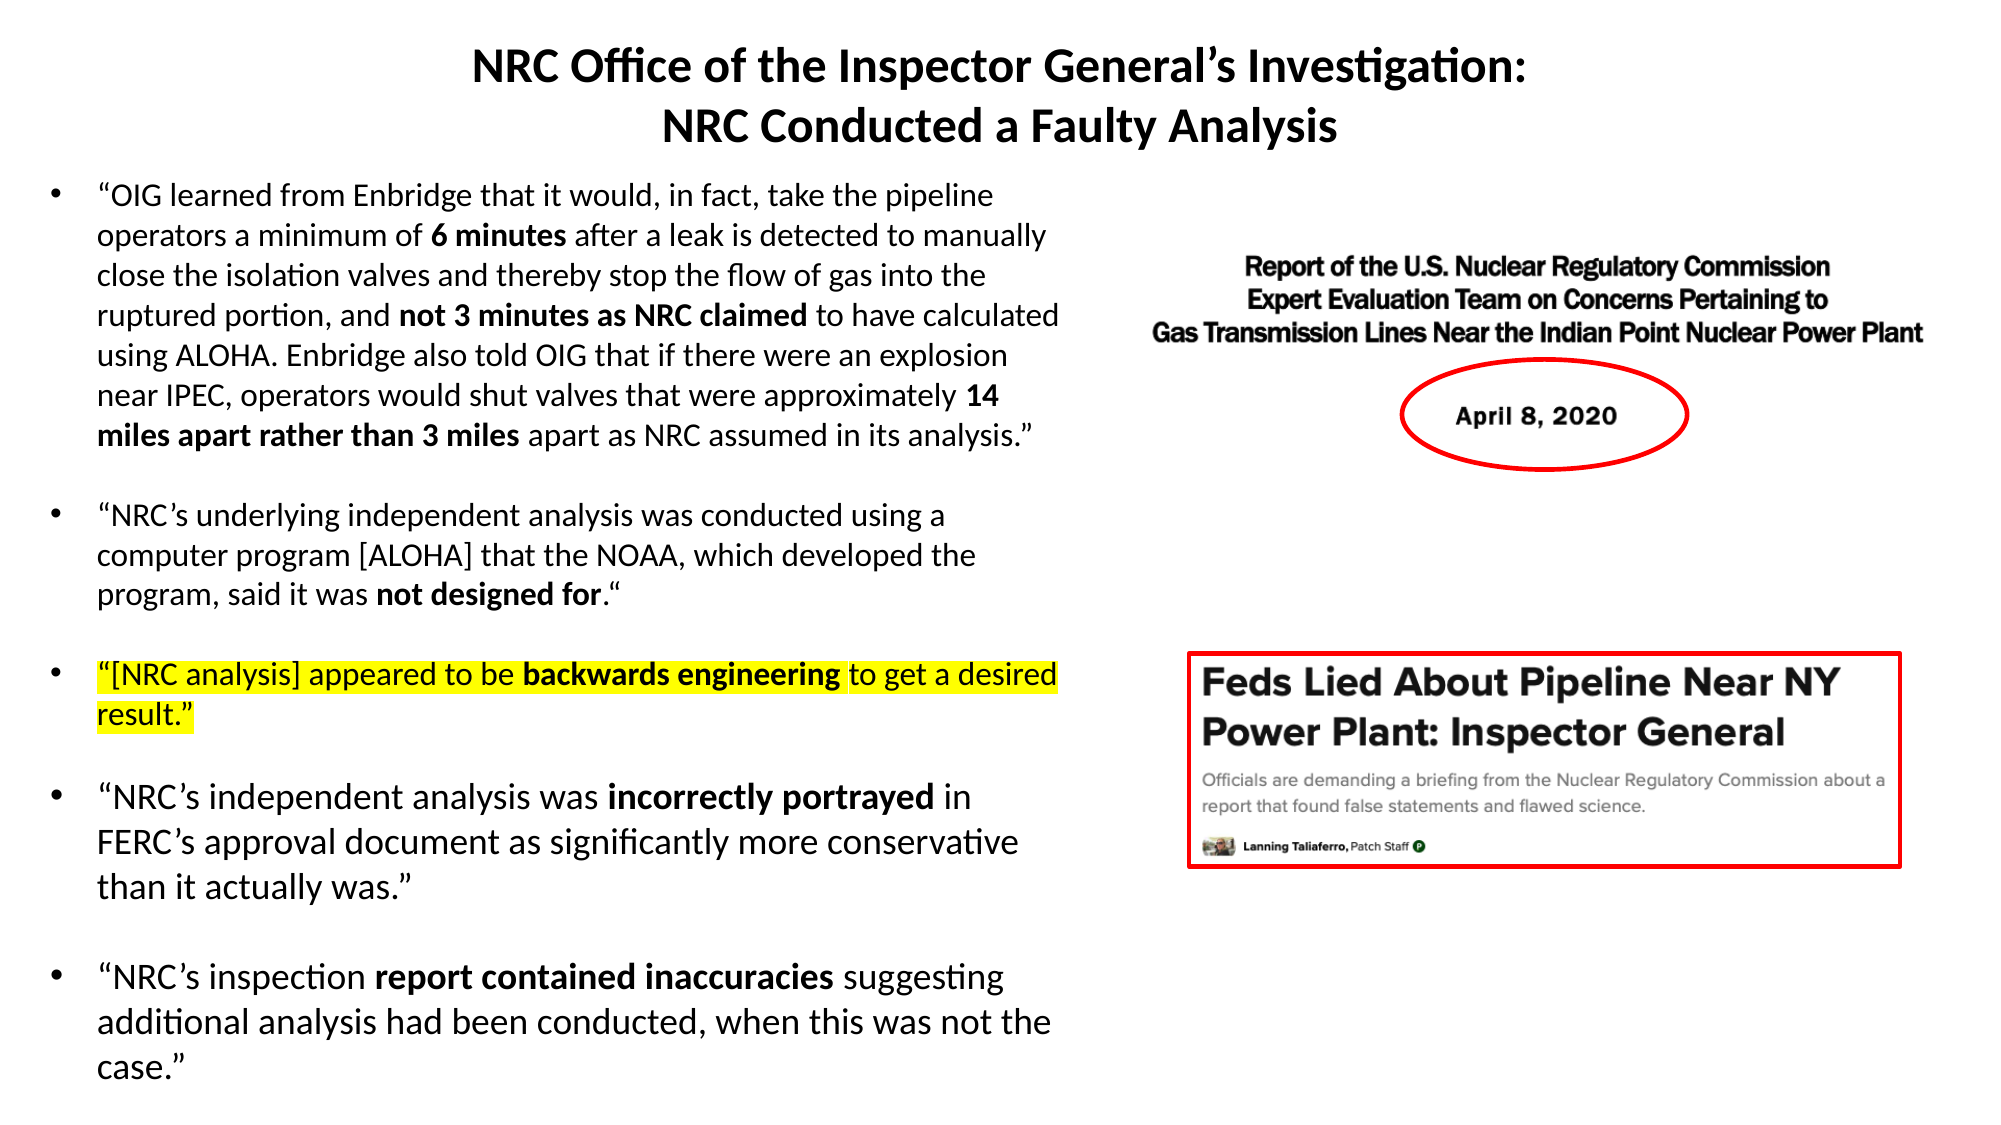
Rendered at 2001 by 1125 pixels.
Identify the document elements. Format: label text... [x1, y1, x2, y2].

text_box “OIG learned from Enbridge that it would, in fact, take the pipeline operators a minimum of 6 minutes after a leak is detected to manually close the isolation valves and thereby stop the flow of gas into the ruptured portion, and not 3 minutes as NRC claimed to have calculated using ALOHA. Enbridge also told OIG that if there were an explosion near IPEC, operators would shut valves that were approximately 14 miles apart rather than 3 miles apart as NRC assumed in its analysis.” “NRC’s underlying independent analysis was conducted using a computer program [ALOHA] that the NOAA, which developed the program, said it was not designed for.“ “[NRC analysis] appeared to be backwards engineering to get a desired result.” “NRC’s independent analysis was incorrectly portrayed in FERC’s approval document as significantly more conservative than it actually was.” “NRC’s inspection report contained inaccuracies suggesting additional analysis had been conducted, when this was not the case.” [35, 166, 1081, 1095]
text_box NRC Office of the Inspector General’s Investigation: NRC Conducted a Faulty Analysis [0, 24, 2000, 160]
picture [1191, 655, 1898, 865]
picture [1118, 183, 1965, 482]
